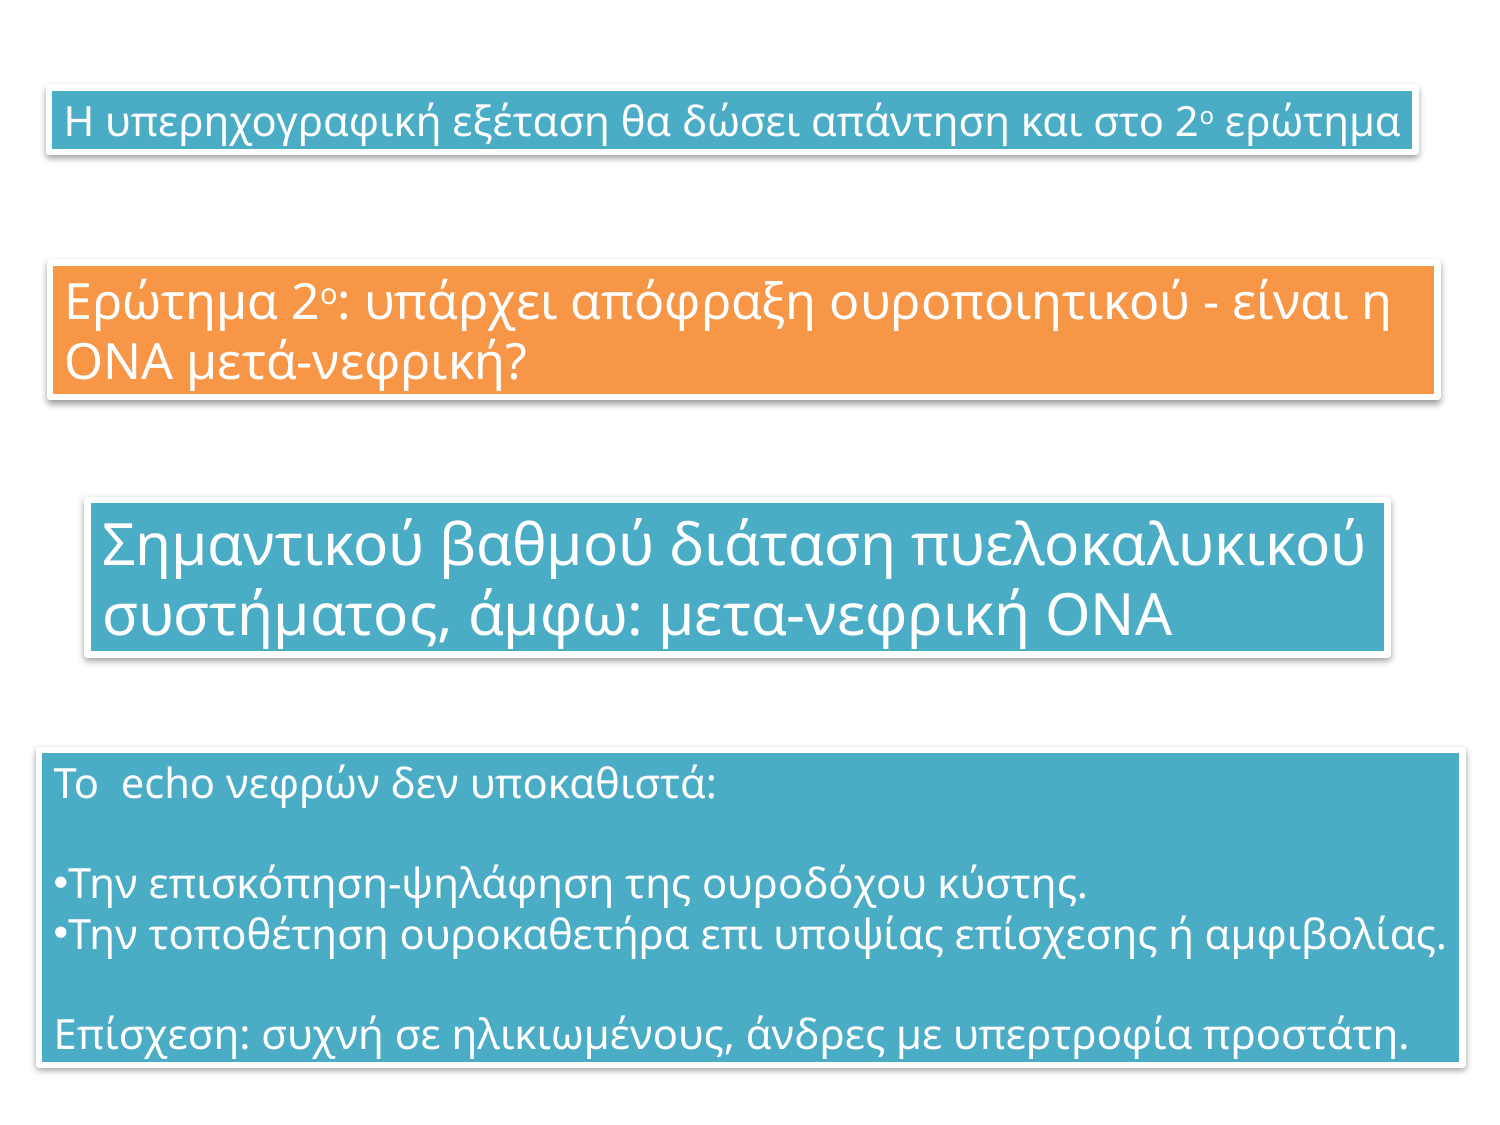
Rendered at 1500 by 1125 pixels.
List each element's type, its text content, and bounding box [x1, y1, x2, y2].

text_box Η υπερηχογραφική εξέταση θα δώσει απάντηση και στο 2ο ερώτημα [46, 84, 1419, 155]
text_box Το echo νεφρών δεν υποκαθιστά: Την επισκόπηση-ψηλάφηση της ουροδόχου κύστης. Την τοποθέτηση ουροκαθετήρα επι υποψίας επίσχεσης ή αμφιβολίας. Επίσχεση: συχνή σε ηλικιωμένους, άνδρες με υπερτροφία προστάτη. [36, 747, 1466, 1068]
text_box Ερώτημα 2ο: υπάρχει απόφραξη ουροποιητικού - είναι η ΟΝΑ μετά-νεφρική? [47, 259, 1441, 400]
text_box Σημαντικού βαθμού διάταση πυελοκαλυκικού συστήματος, άμφω: μετα-νεφρική ΟΝΑ [84, 497, 1391, 658]
